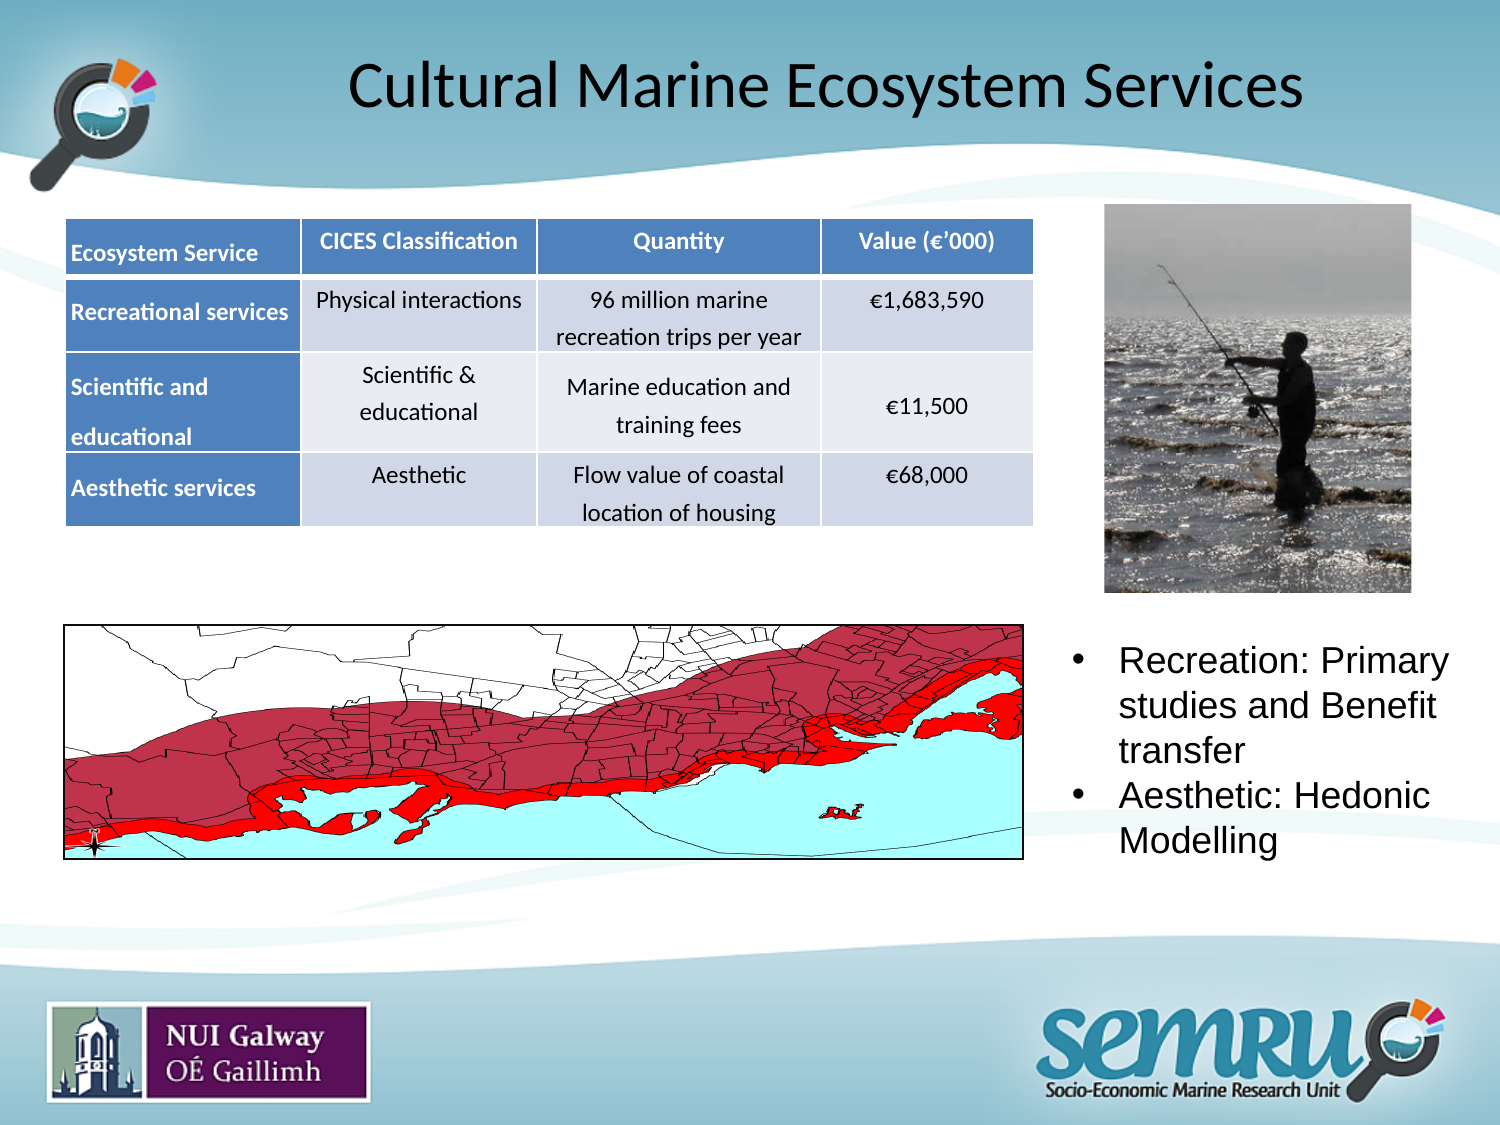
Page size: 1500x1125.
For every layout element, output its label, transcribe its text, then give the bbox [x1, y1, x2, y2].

table_cell €1,683,590 [822, 280, 1033, 351]
table_cell Physical interactions [302, 280, 536, 351]
table_cell €11,500 [822, 353, 1033, 451]
table_header Quantity [538, 219, 820, 274]
table_header Value (€’000) [822, 219, 1033, 274]
table_cell Aesthetic [302, 453, 536, 526]
table_cell 96 million marine recreation trips per year [538, 280, 820, 351]
picture [0, 0, 1500, 1125]
title Cultural Marine Ecosystem Services [170, 0, 1483, 162]
table_cell Flow value of coastal location of housing [538, 453, 820, 526]
text_box Recreation: Primary studies and Benefit transfer Aesthetic: Hedonic Modelling [1057, 628, 1500, 914]
table_header CICES Classification [302, 219, 536, 274]
table_cell €68,000 [822, 453, 1033, 526]
table_header Ecosystem Service [66, 219, 300, 274]
table_cell Recreational services [66, 280, 300, 351]
table_cell Marine education and training fees [538, 353, 820, 451]
table_cell Scientific & educational [302, 353, 536, 451]
table_cell Scientific and educational [66, 353, 300, 451]
table_cell Aesthetic services [66, 453, 300, 526]
